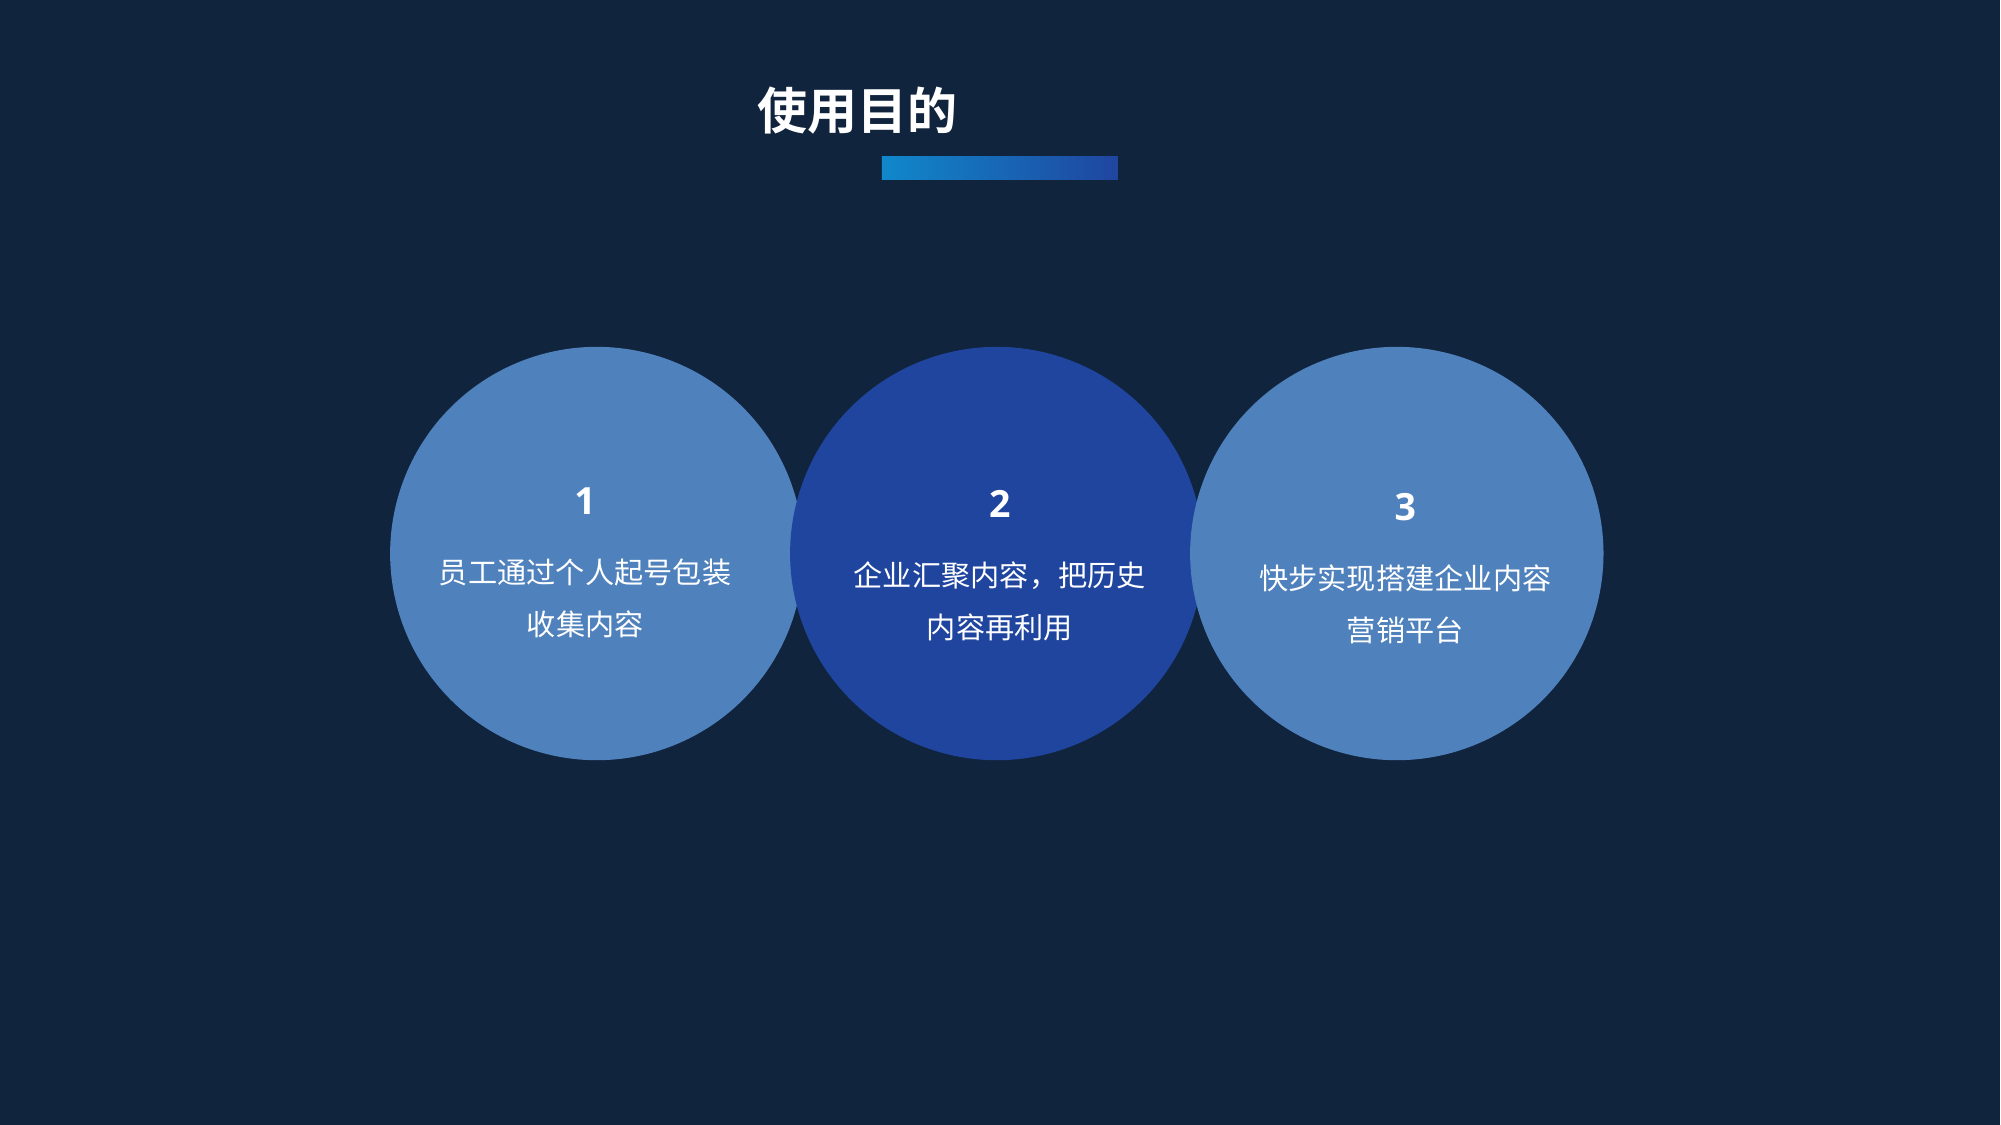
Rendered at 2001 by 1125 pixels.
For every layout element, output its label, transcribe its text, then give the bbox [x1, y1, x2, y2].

text_box [1189, 345, 1605, 762]
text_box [837, 450, 1163, 648]
text_box [881, 155, 1119, 181]
text_box [389, 345, 797, 762]
text_box [789, 345, 1197, 762]
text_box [422, 447, 748, 644]
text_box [1242, 453, 1568, 651]
text_box 使用目的 [743, 71, 1257, 147]
